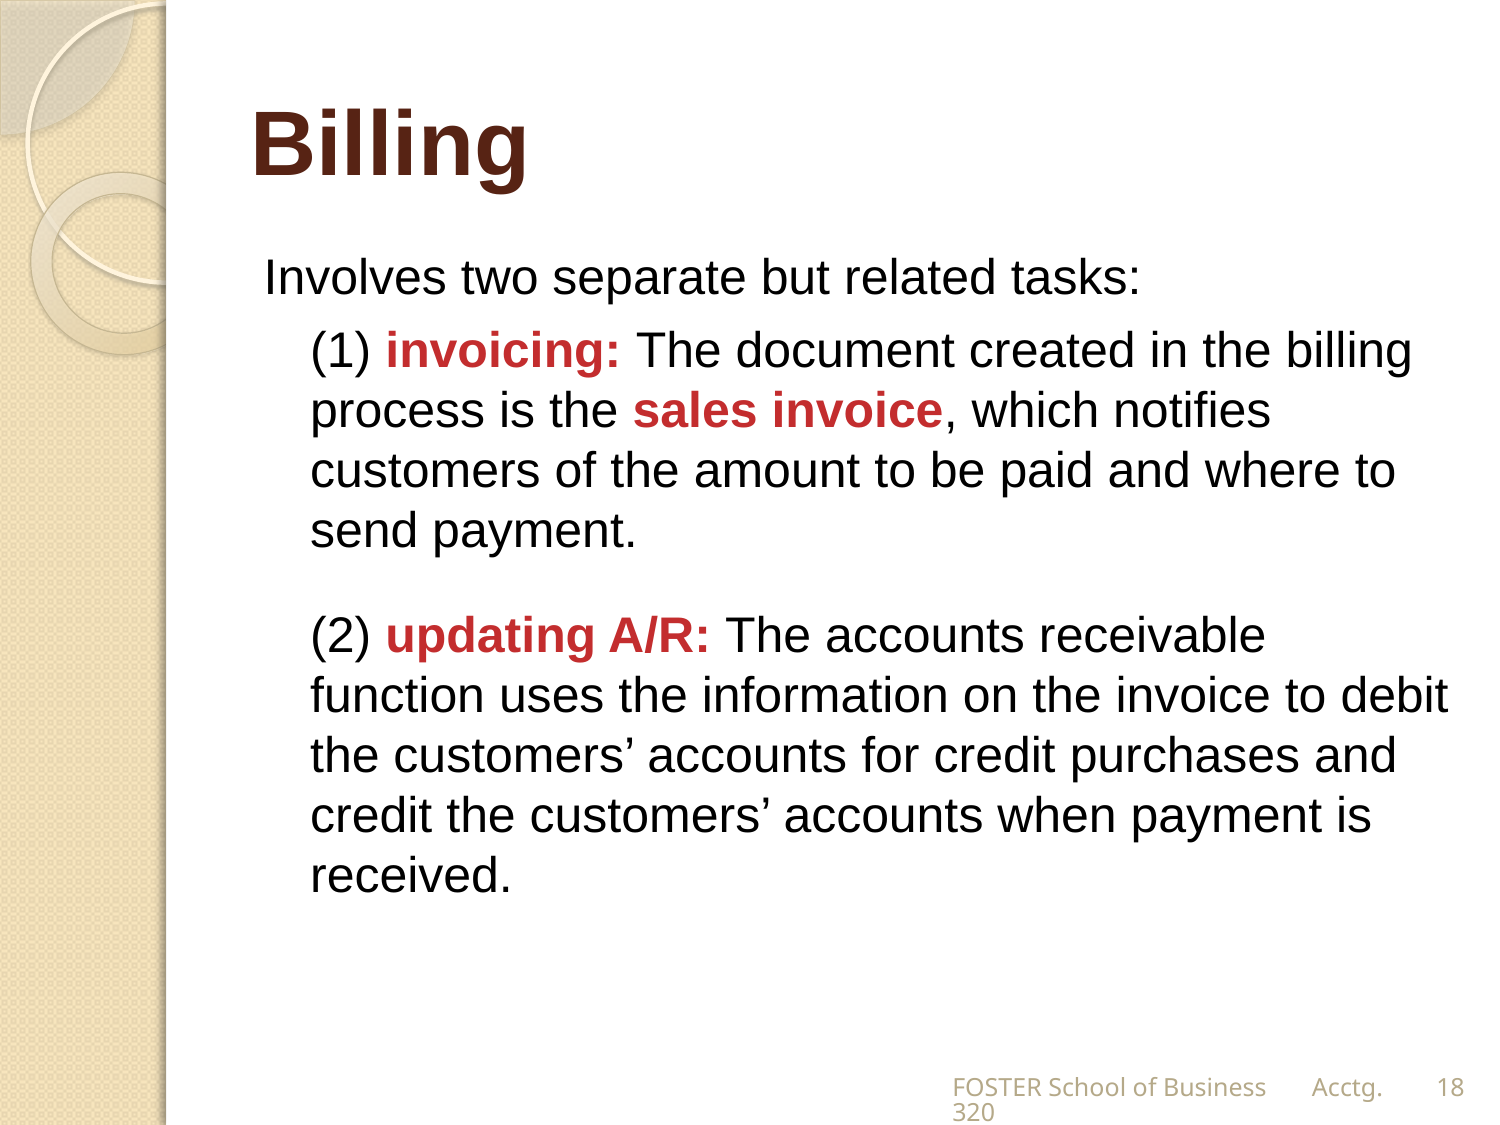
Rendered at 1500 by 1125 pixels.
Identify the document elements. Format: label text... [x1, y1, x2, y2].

list Involves two separate but related tasks: (1) invoicing: The document created in the billing process is the sales invoice, which notifies customers of the amount to be paid and where to send payment. (2) updating A/R: The accounts receivable function uses the information on the invoice to debit the customers’ accounts for credit purchases and credit the customers’ accounts when payment is received. [235, 237, 1466, 1025]
footer FOSTER School of Business Acctg.320 [937, 1034, 1413, 1113]
slide_number 18 [1413, 1034, 1488, 1113]
title Billing [235, 45, 1466, 233]
